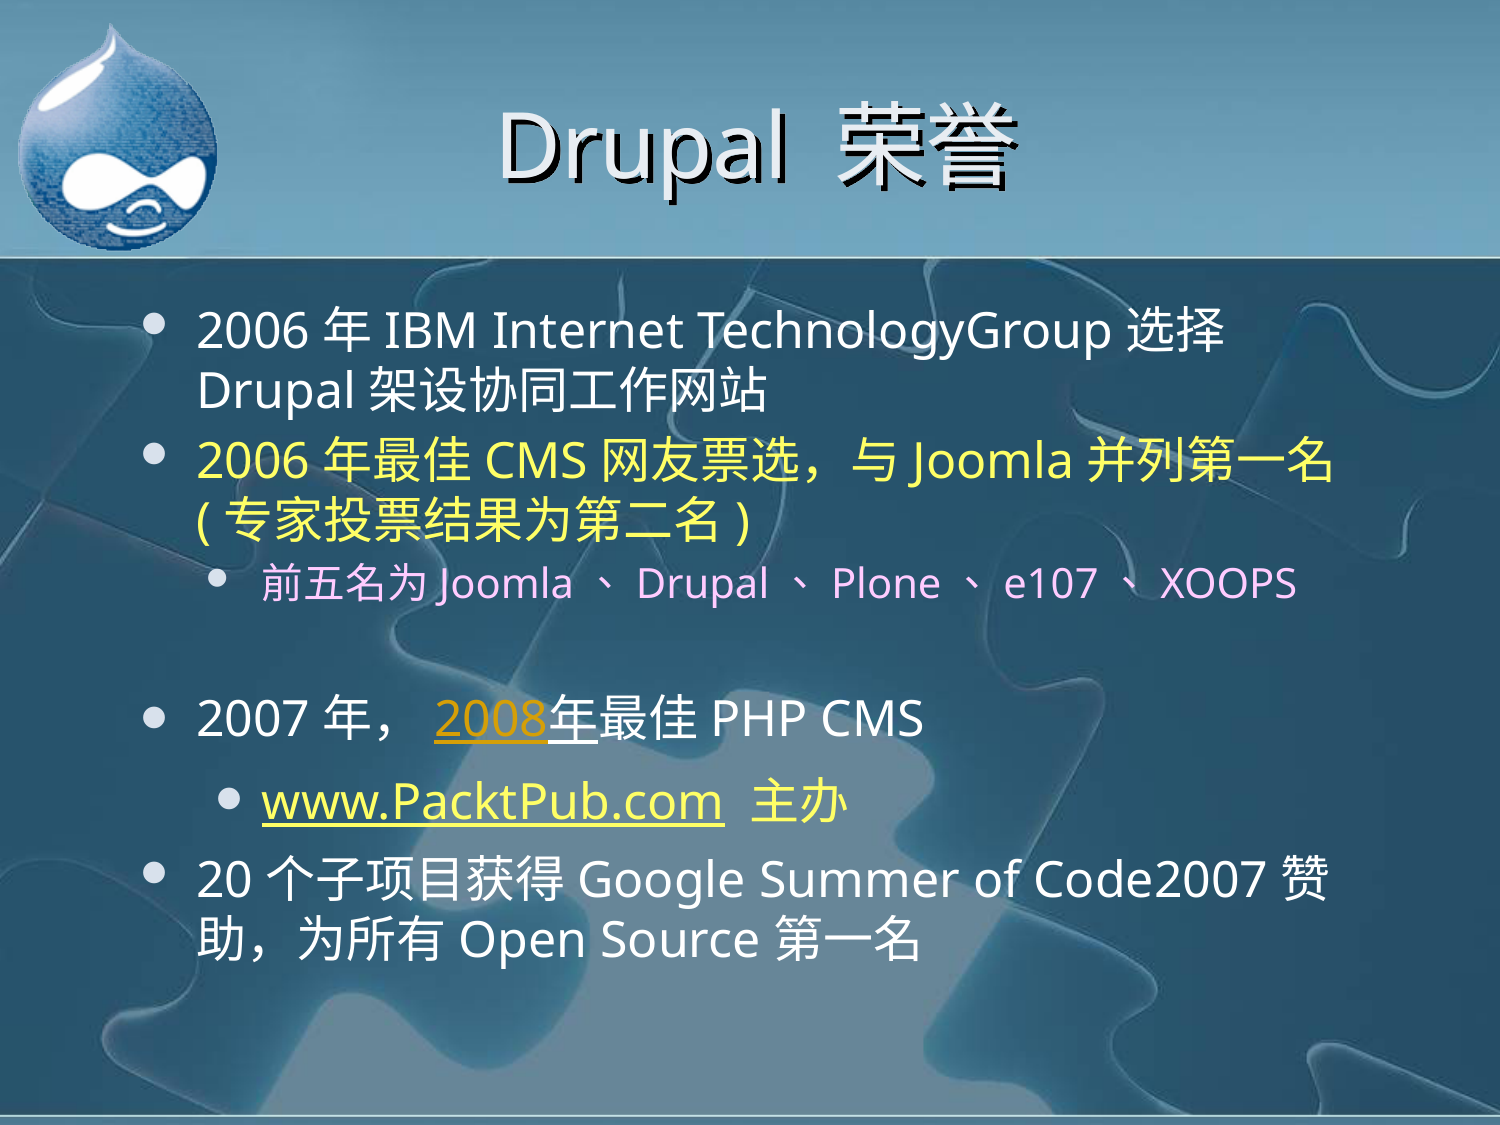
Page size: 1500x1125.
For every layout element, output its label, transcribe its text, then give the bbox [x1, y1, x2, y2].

list 2006年IBM Internet TechnologyGroup选择Drupal架设协同工作网站 2006年最佳CMS网友票选，与Joomla并列第一名(专家投票结果为第二名) 前五名为Joomla、Drupal、Plone、e107、XOOPS 2007年，2008年最佳PHP CMS www.PacktPub.com 主办 20个子项目获得Google Summer of Code2007赞助，为所有Open Source第一名 [124, 290, 1388, 1071]
title Drupal 荣誉 [124, 54, 1388, 230]
picture [0, 0, 1500, 1125]
